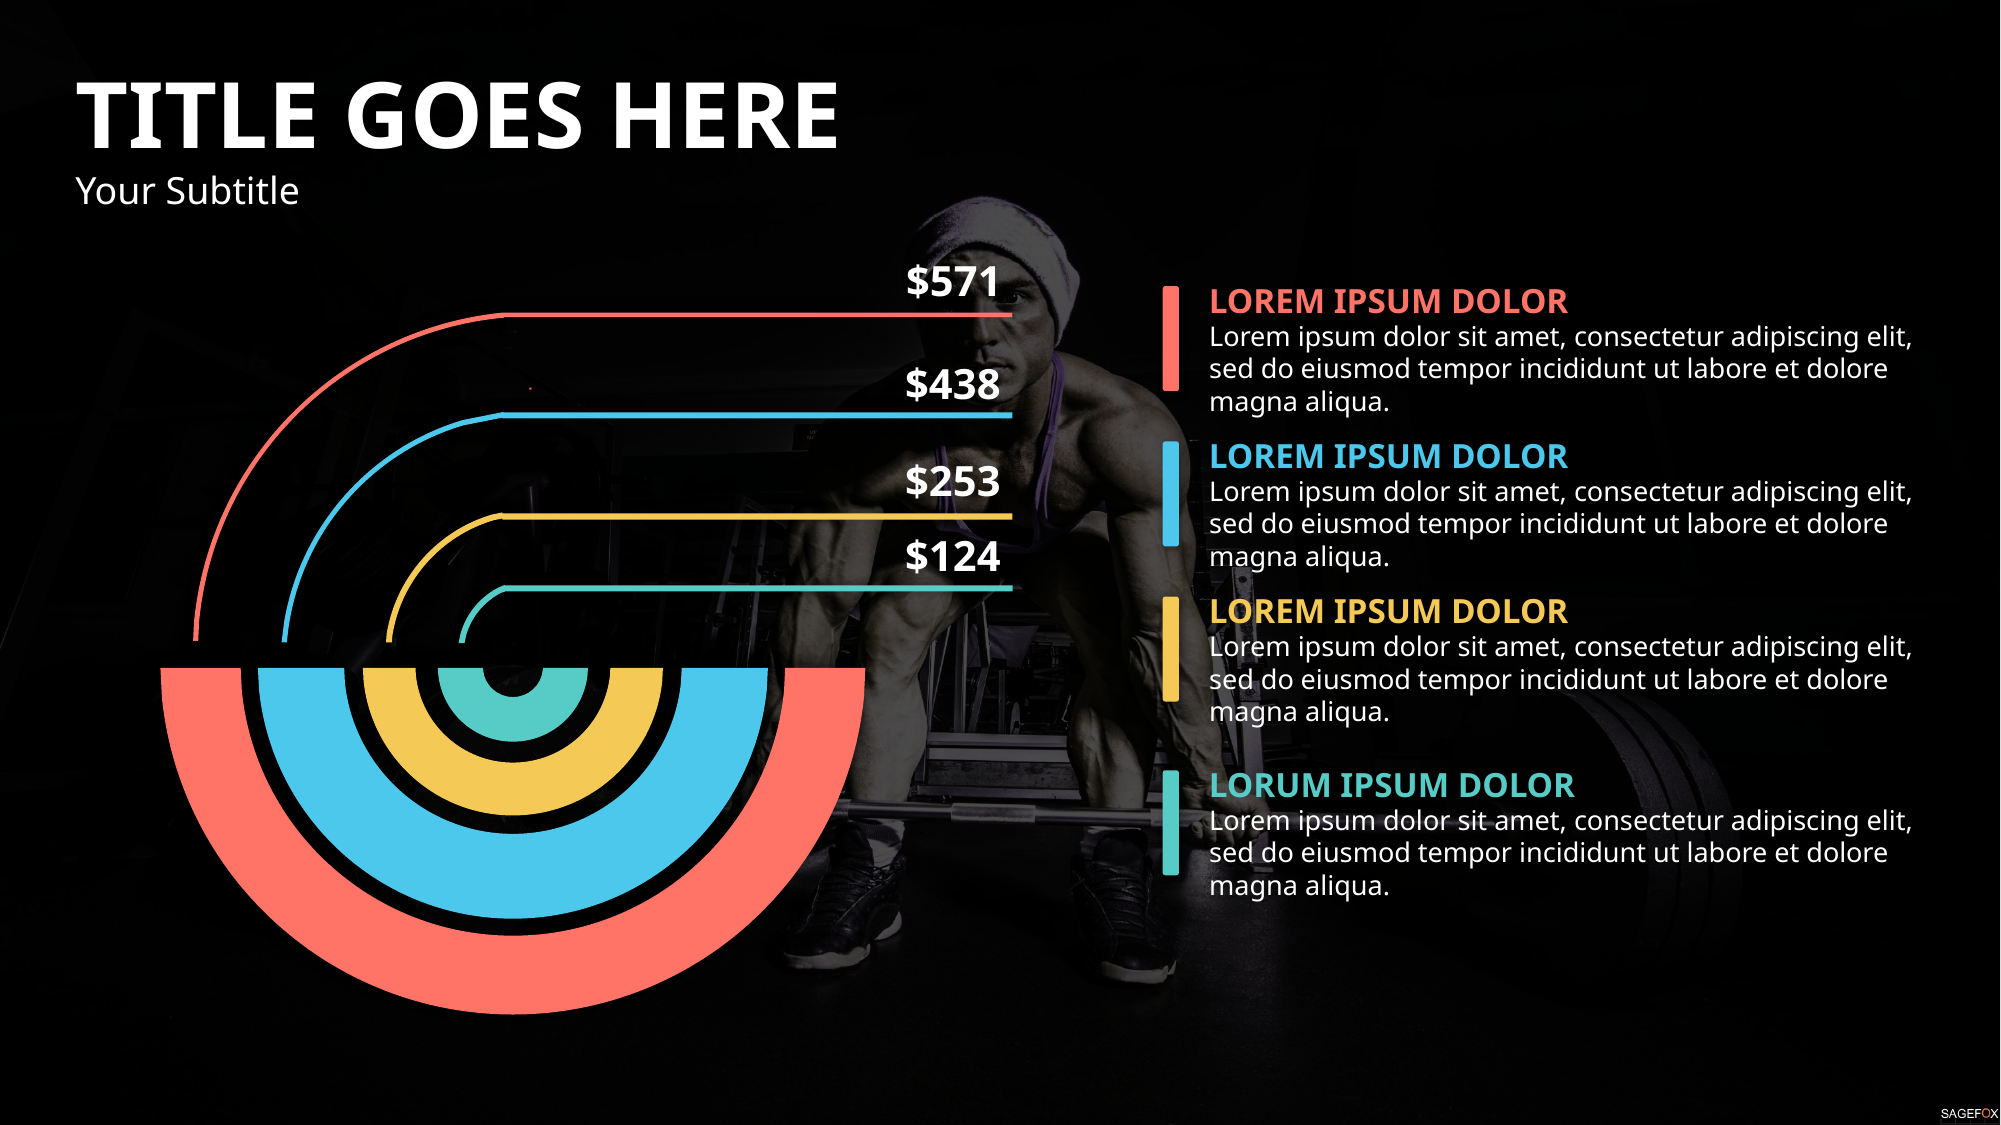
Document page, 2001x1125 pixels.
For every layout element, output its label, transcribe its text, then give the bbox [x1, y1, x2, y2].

text_box [361, 666, 664, 817]
text_box [159, 666, 867, 1016]
text_box [436, 666, 589, 743]
picture [0, 0, 2001, 1125]
text_box $124 [871, 524, 1035, 585]
text_box TITLE GOES HERE Your Subtitle [60, 49, 1036, 220]
text_box [457, 583, 1014, 645]
text_box $438 [871, 352, 1035, 413]
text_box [1194, 583, 1939, 736]
text_box [1161, 440, 1180, 548]
text_box [384, 511, 1014, 644]
text_box [192, 311, 1014, 642]
text_box [1161, 769, 1180, 877]
text_box [280, 410, 1014, 644]
text_box [256, 666, 769, 920]
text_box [1194, 757, 1939, 910]
text_box $253 [871, 450, 1035, 511]
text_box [1194, 272, 1939, 426]
text_box [1161, 595, 1180, 703]
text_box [1194, 428, 1939, 581]
text_box $571 [872, 249, 1036, 310]
text_box [1161, 285, 1180, 393]
